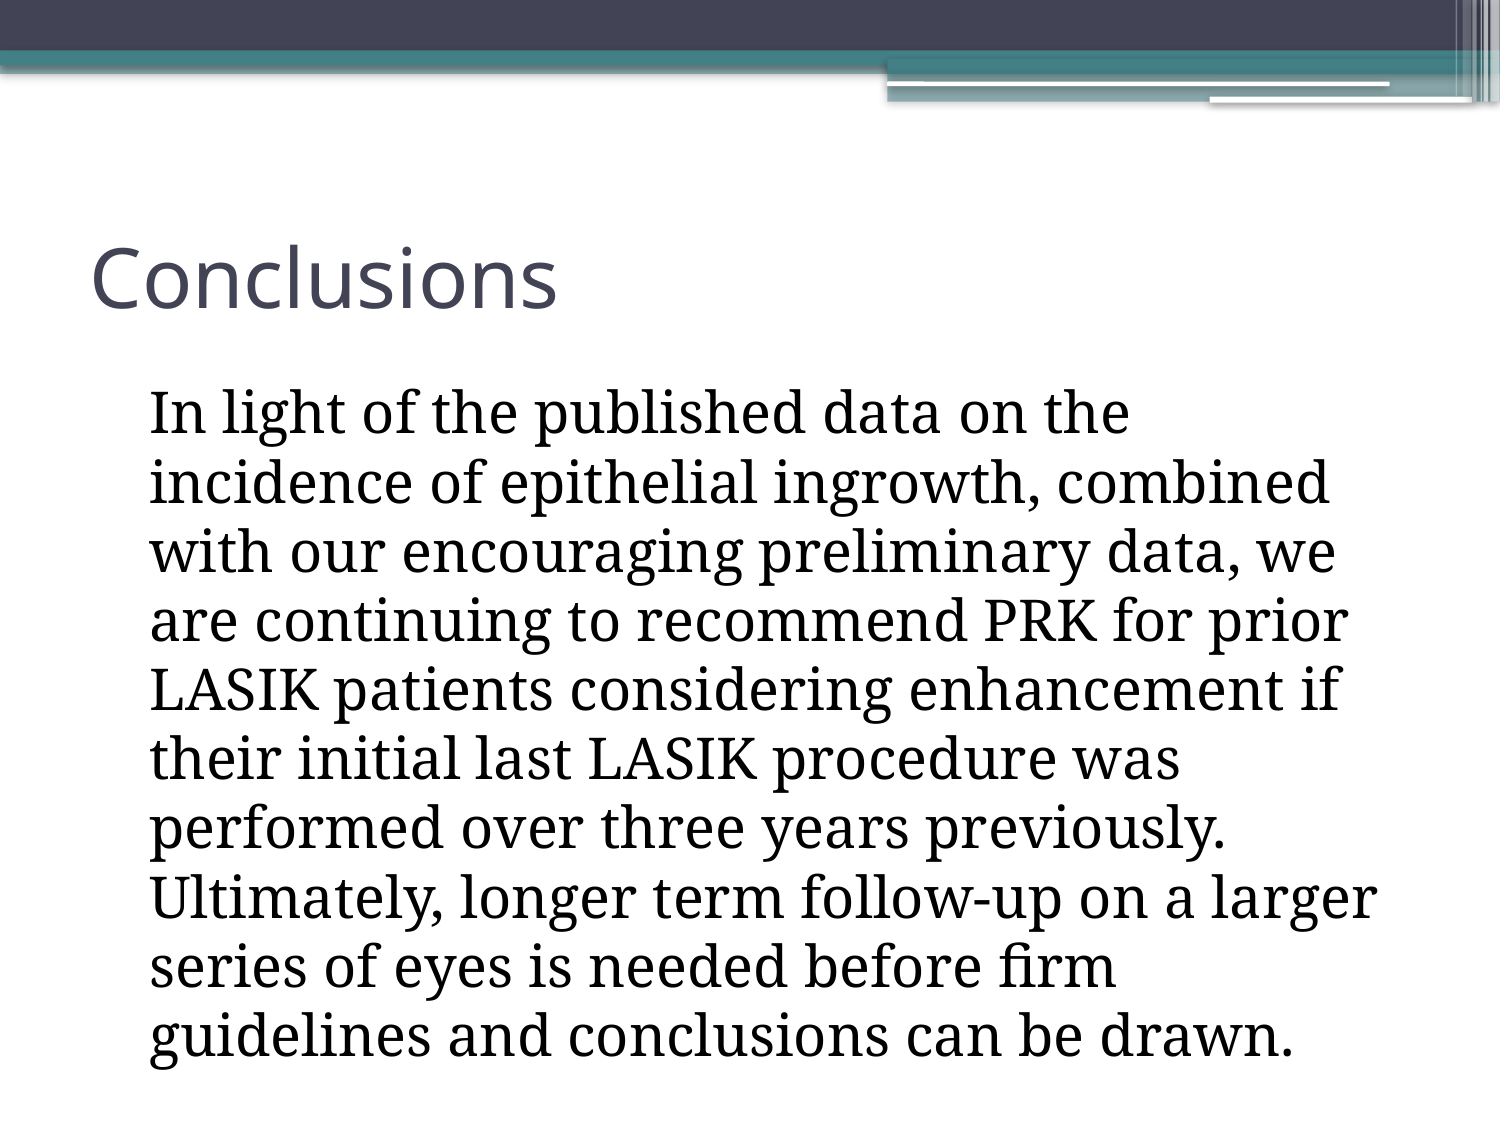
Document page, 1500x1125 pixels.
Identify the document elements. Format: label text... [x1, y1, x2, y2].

list In light of the published data on the incidence of epithelial ingrowth, combined with our encouraging preliminary data, we are continuing to recommend PRK for prior LASIK patients considering enhancement if their initial last LASIK procedure was performed over three years previously. Ultimately, longer term follow-up on a larger series of eyes is needed before firm guidelines and conclusions can be drawn. [75, 368, 1425, 1079]
title Conclusions [75, 187, 1425, 363]
